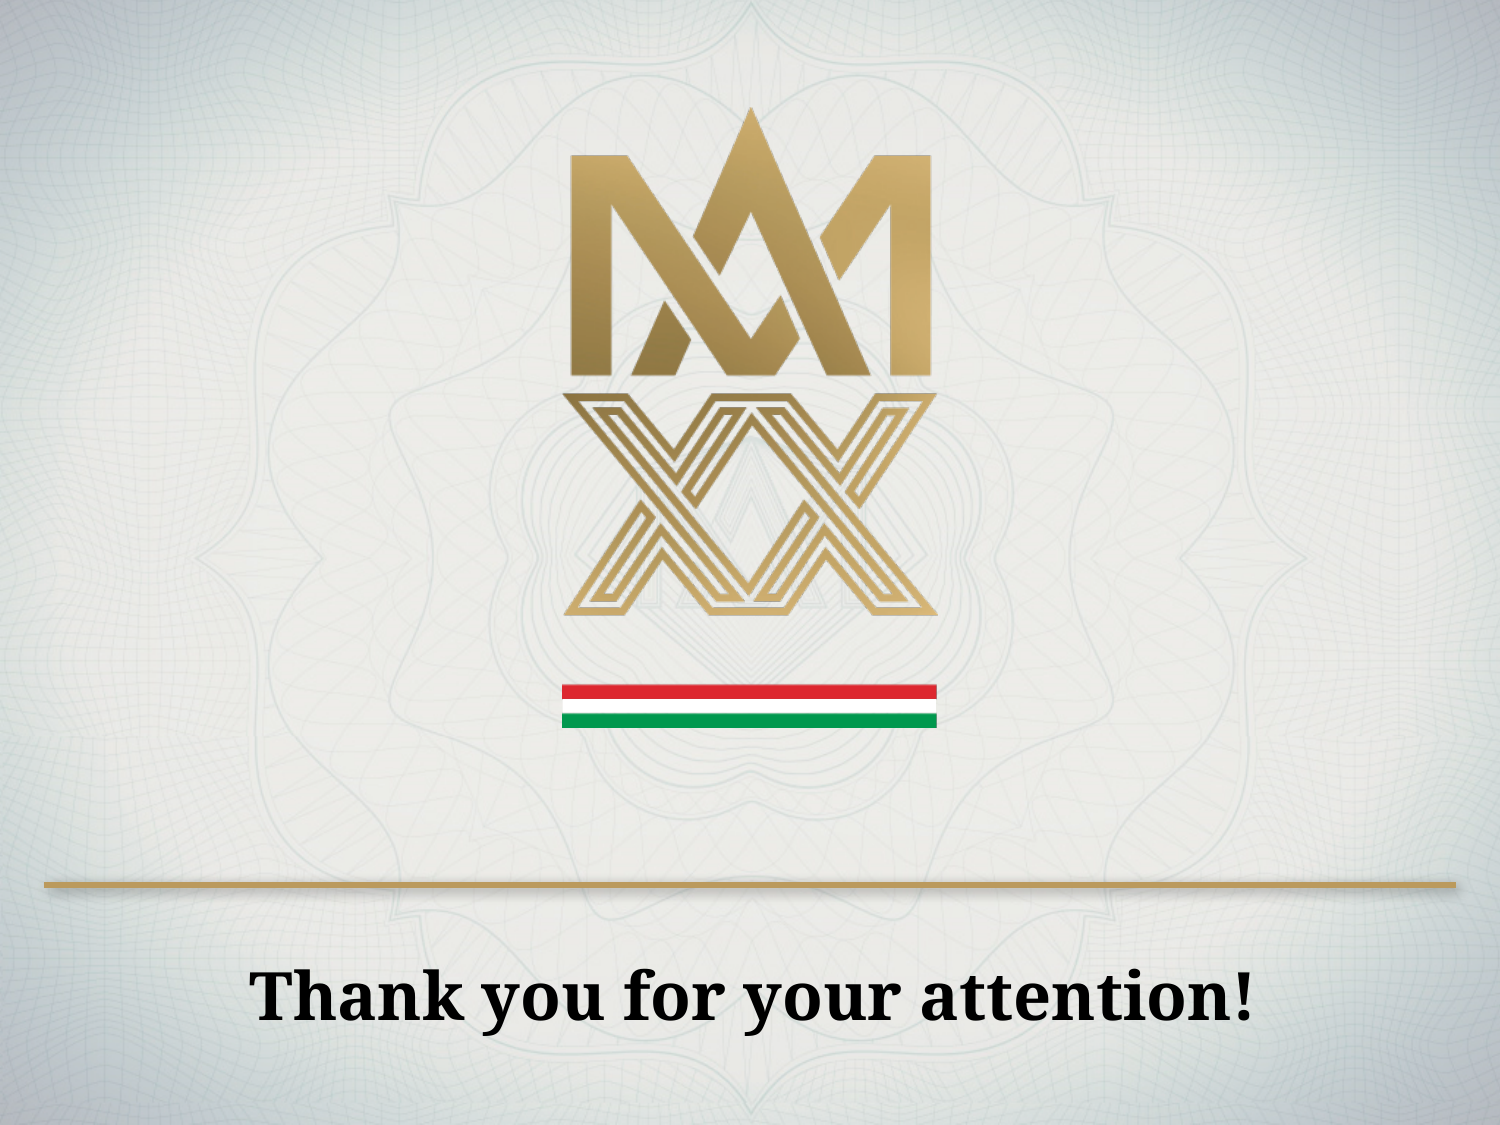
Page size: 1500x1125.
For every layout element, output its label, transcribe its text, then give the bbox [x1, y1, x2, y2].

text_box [562, 107, 938, 729]
picture [0, 0, 1500, 1125]
title Thank you for your attention! [74, 928, 1434, 1059]
